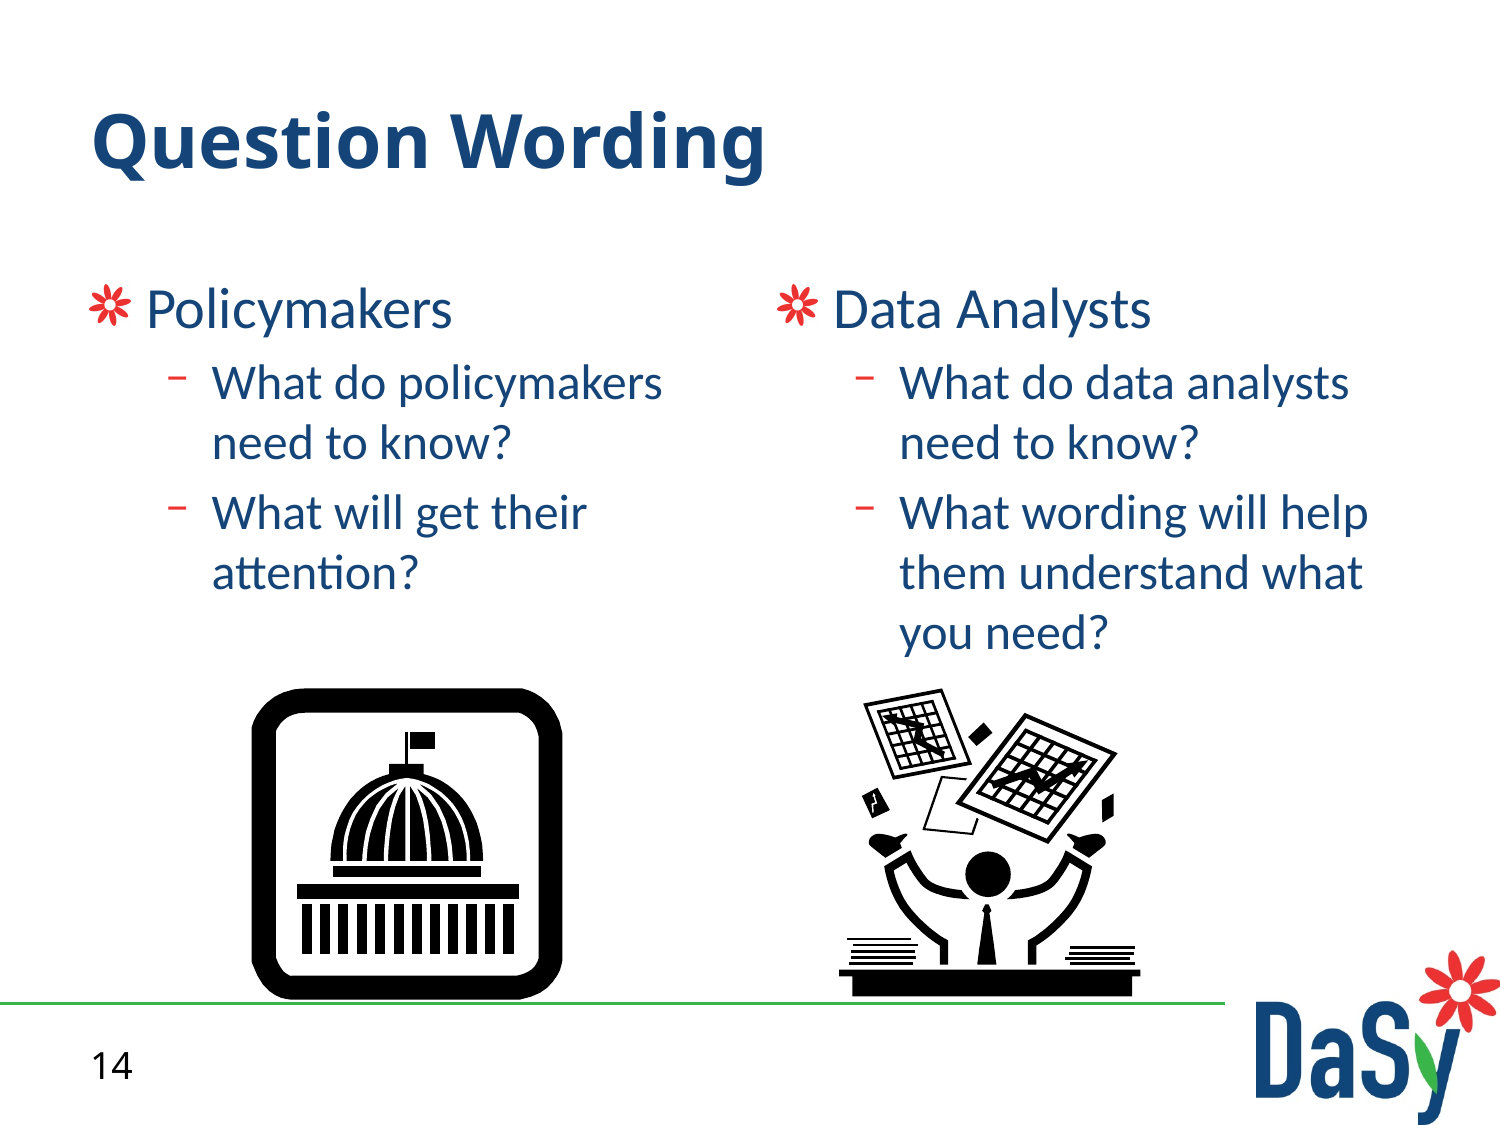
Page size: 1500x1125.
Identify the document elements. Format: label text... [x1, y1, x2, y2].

picture [777, 284, 818, 326]
picture [89, 284, 131, 326]
title Question Wording [75, 45, 1425, 233]
picture [838, 688, 1141, 997]
picture [251, 688, 563, 1001]
picture [1256, 950, 1500, 1125]
list Data Analysts What do data analysts need to know? What wording will help them understand what you need? [762, 262, 1425, 1005]
list Policymakers What do policymakers need to know? What will get their attention? [75, 262, 738, 1005]
